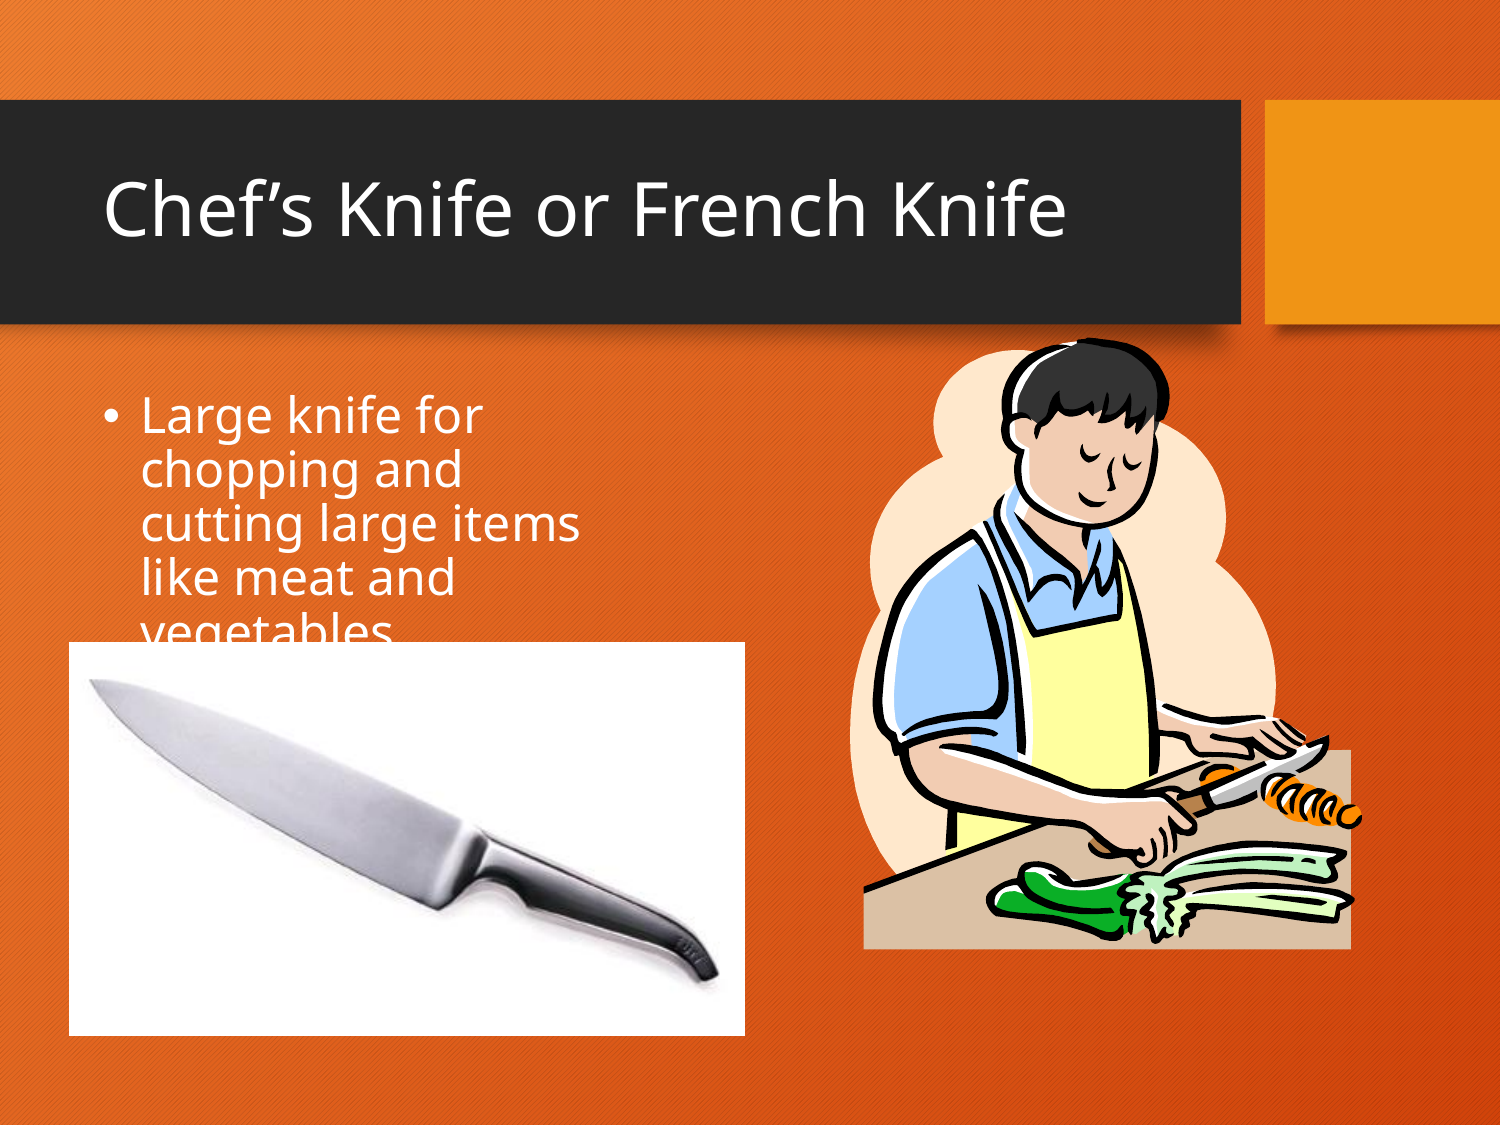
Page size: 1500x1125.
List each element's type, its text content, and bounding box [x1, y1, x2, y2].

title Chef’s Knife or French Knife [87, 123, 1218, 301]
list Large knife for chopping and cutting large items like meat and vegetables. [87, 383, 639, 641]
picture [68, 641, 745, 1037]
picture [0, 322, 1500, 950]
